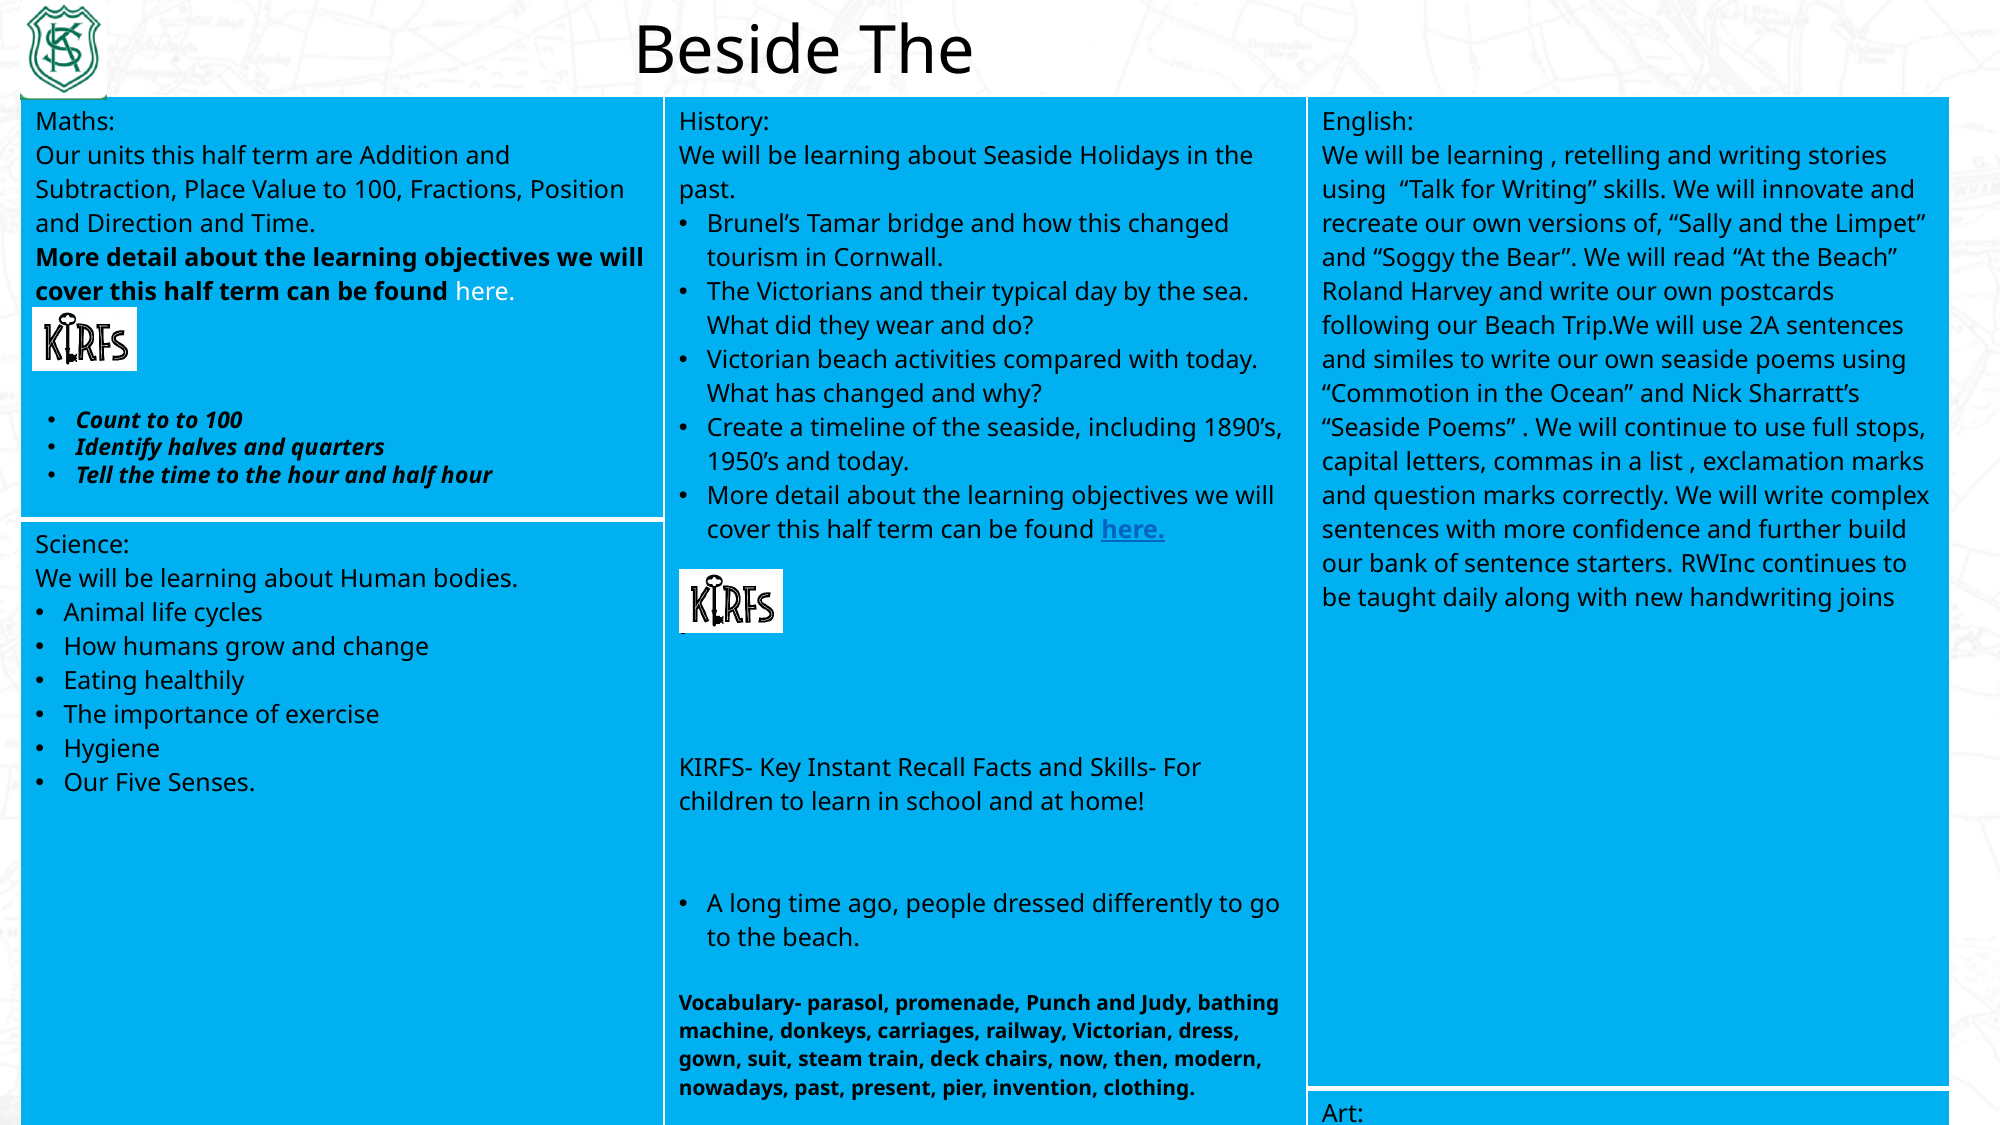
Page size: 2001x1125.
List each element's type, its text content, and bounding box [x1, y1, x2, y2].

picture [33, 308, 136, 370]
table_header English: We will be learning , retelling and writing stories using “Talk for Writing” skills. We will innovate and recreate our own versions of, “Sally and the Limpet” and “Soggy the Bear”. We will read “At the Beach” Roland Harvey and write our own postcards following our Beach Trip.We will use 2A sentences and similes to write our own seaside poems using “Commotion in the Ocean” and Nick Sharratt’s “Seaside Poems” . We will continue to use full stops, capital letters, commas in a list , exclamation marks and question marks correctly. We will write complex sentences with more confidence and further build our bank of sentence starters. RWInc continues to be taught daily along with new handwriting joins [1308, 97, 1949, 1086]
table_header History: We will be learning about Seaside Holidays in the past. Brunel’s Tamar bridge and how this changed tourism in Cornwall. The Victorians and their typical day by the sea. What did they wear and do? Victorian beach activities compared with today. What has changed and why? Create a timeline of the seaside, including 1890’s, 1950’s and today. More detail about the learning objectives we will cover this half term can be found here. KIRFS- Key Instant Recall Facts and Skills- For children to learn in school and at home! A long time ago, people dressed differently to go to the beach. Vocabulary- parasol, promenade, Punch and Judy, bathing machine, donkeys, carriages, railway, Victorian, dress, gown, suit, steam train, deck chairs, now, then, modern, nowadays, past, present, pier, invention, clothing. [665, 97, 1306, 1125]
table_cell Science: We will be learning about Human bodies. Animal life cycles How humans grow and change Eating healthily The importance of exercise Hygiene Our Five Senses. [21, 522, 663, 1125]
text_box Count to to 100 Identify halves and quarters Tell the time to the hour and half hour [32, 370, 526, 522]
picture [680, 570, 782, 632]
table_header Maths: Our units this half term are Addition and Subtraction, Place Value to 100, Fractions, Position and Direction and Time. More detail about the learning objectives we will cover this half term can be found here. [21, 97, 663, 517]
picture [20, 0, 107, 99]
table_cell Art: We will be experimenting with wax resist, watercolour and salt to create patterned underwater pictures. We will continue learning about Van Gogh as an artist , looking closely at 'Fishing Boats on the Beach at Saintes- Maries-de-la-Mer’. We will create our own mixed media versions, noticing perspective and horizons. [1308, 1091, 1949, 1125]
text_box Beside The Seaside [618, 0, 1176, 95]
